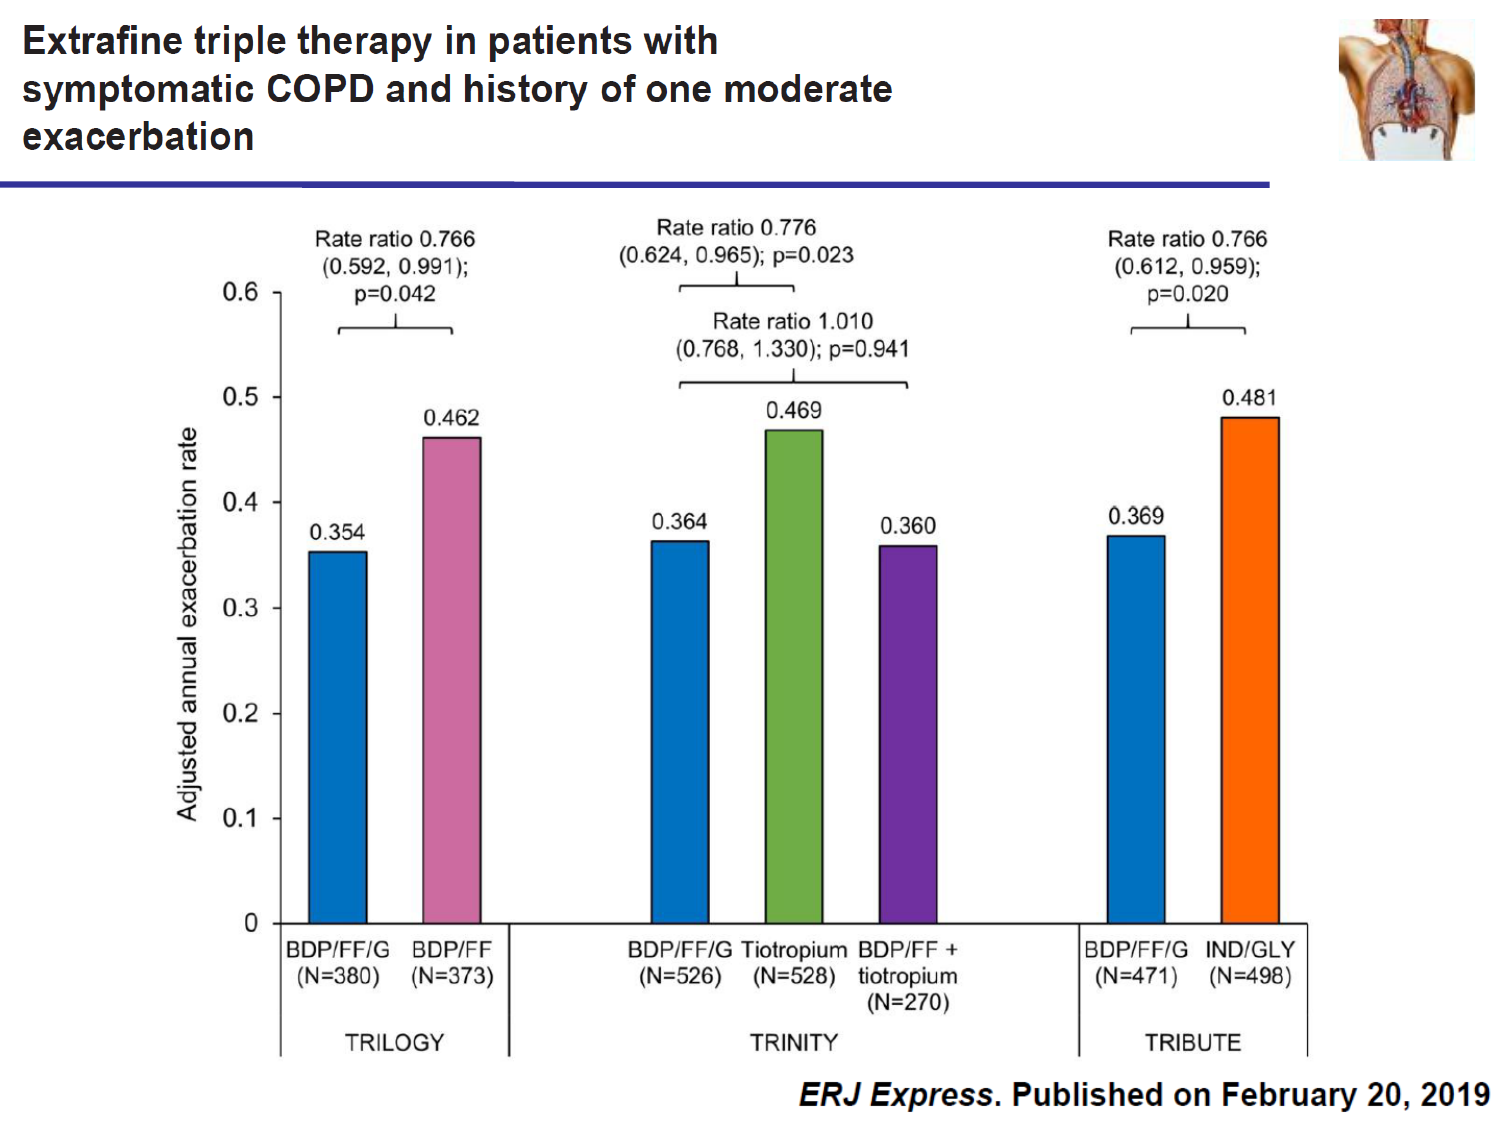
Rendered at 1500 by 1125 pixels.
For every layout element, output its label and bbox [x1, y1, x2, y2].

picture [142, 195, 1495, 1118]
picture [0, 0, 904, 171]
picture [1338, 19, 1476, 161]
